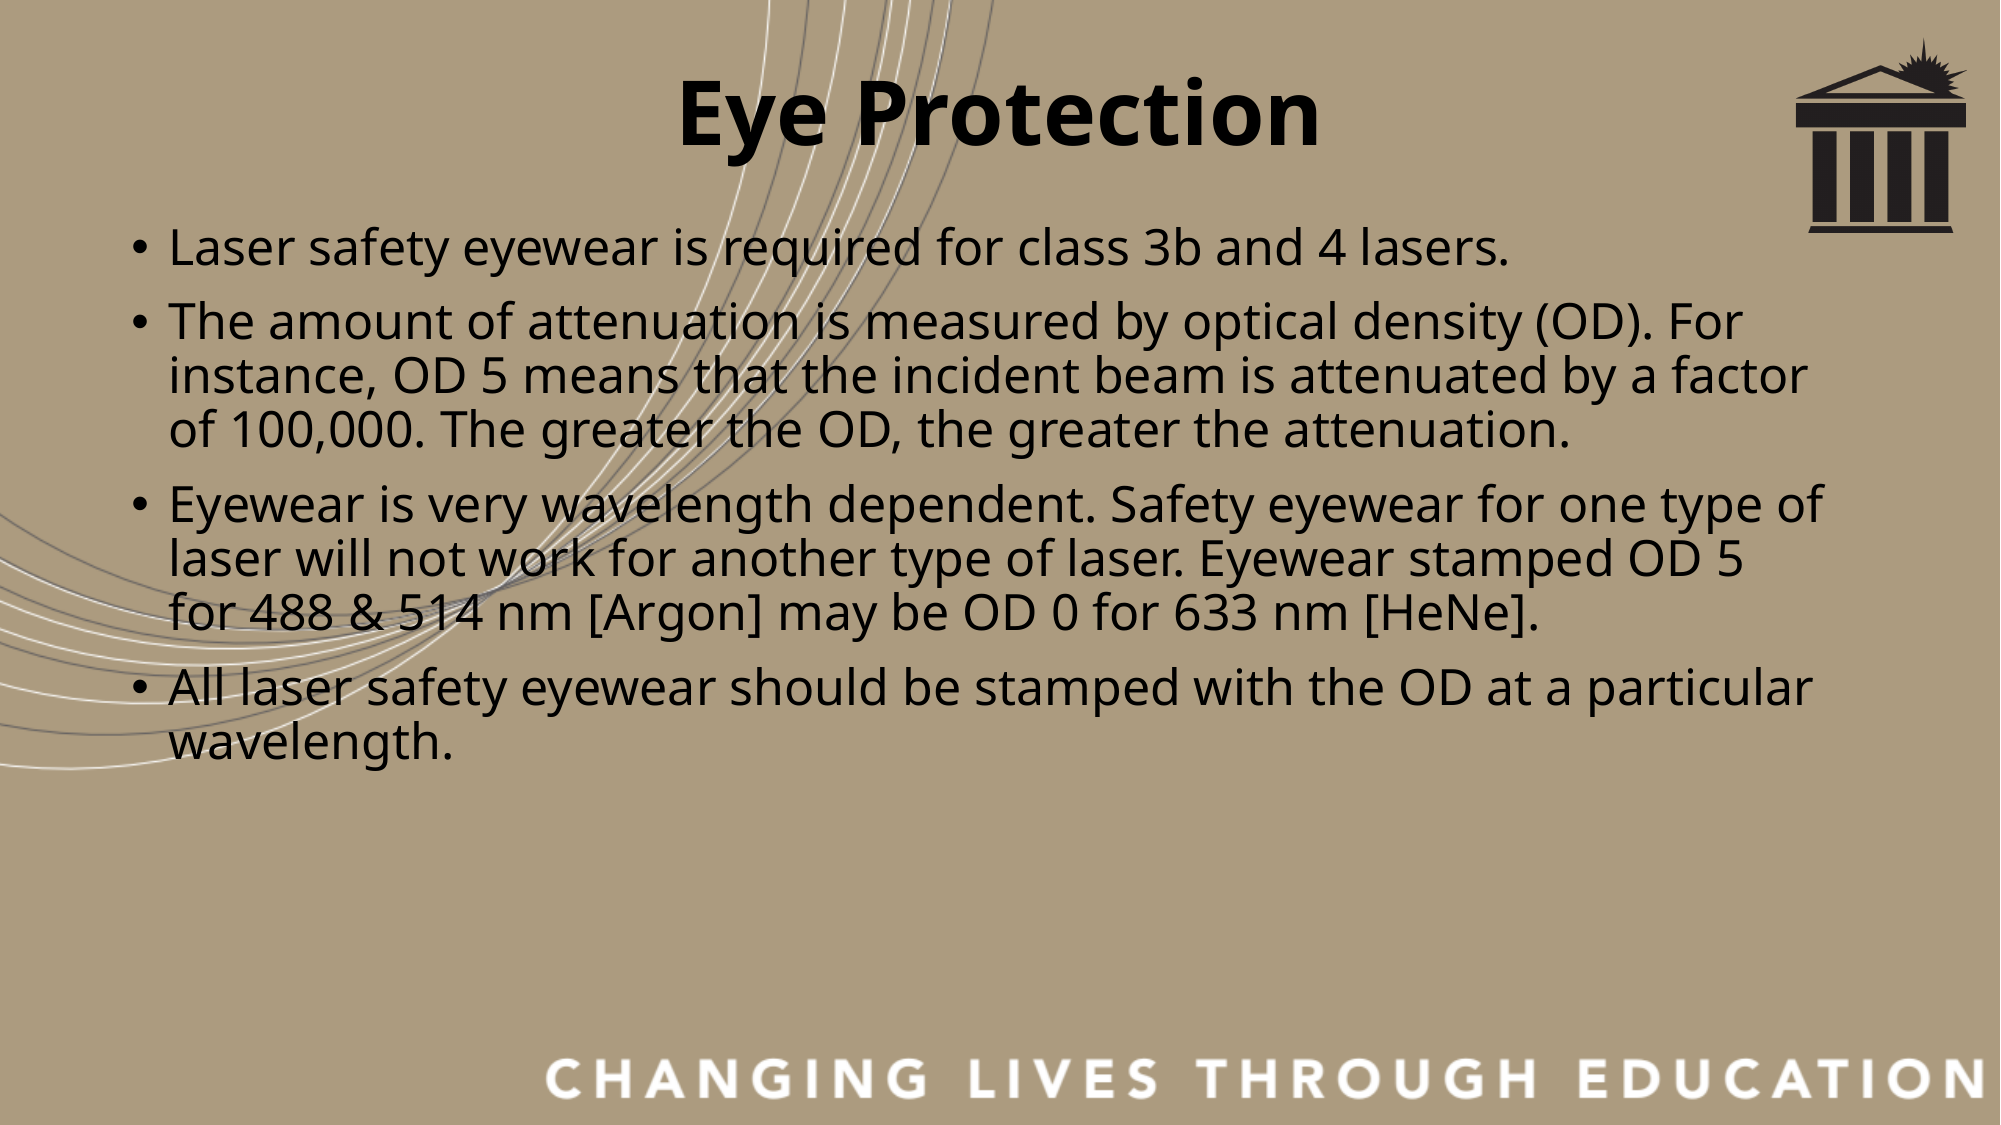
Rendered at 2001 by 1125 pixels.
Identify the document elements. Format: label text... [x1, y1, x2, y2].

list Laser safety eyewear is required for class 3b and 4 lasers. The amount of attenuation is measured by optical density (OD). For instance, OD 5 means that the incident beam is attenuated by a factor of 100,000. The greater the OD, the greater the attenuation. Eyewear is very wavelength dependent. Safety eyewear for one type of laser will not work for another type of laser. Eyewear stamped OD 5 for 488 & 514 nm [Argon] may be OD 0 for 633 nm [HeNe]. All laser safety eyewear should be stamped with the OD at a particular wavelength. [116, 214, 1842, 929]
title Eye Protection [137, 59, 1863, 173]
